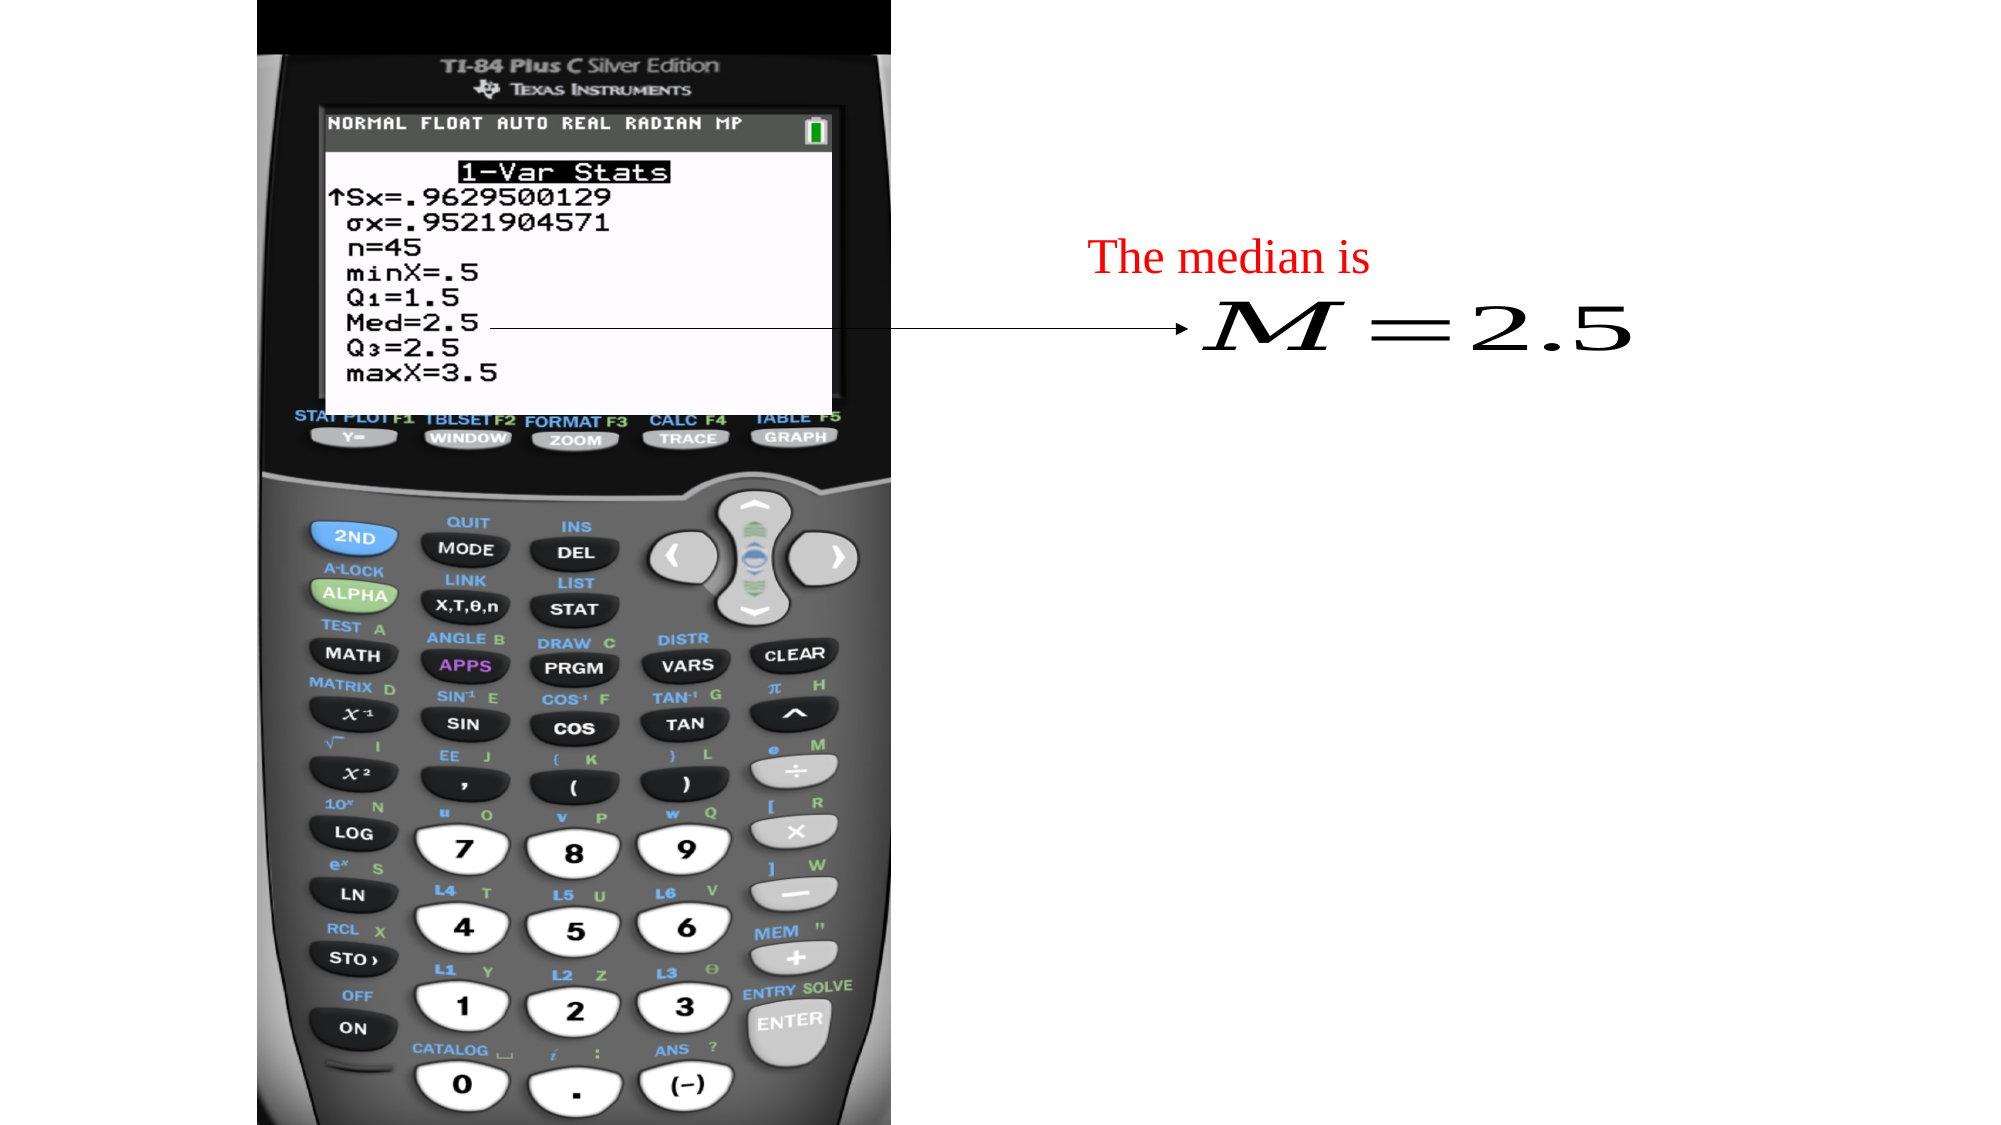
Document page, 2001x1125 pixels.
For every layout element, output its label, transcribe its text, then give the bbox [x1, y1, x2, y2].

picture [257, 0, 891, 1125]
text_box The median is [1072, 216, 1387, 292]
